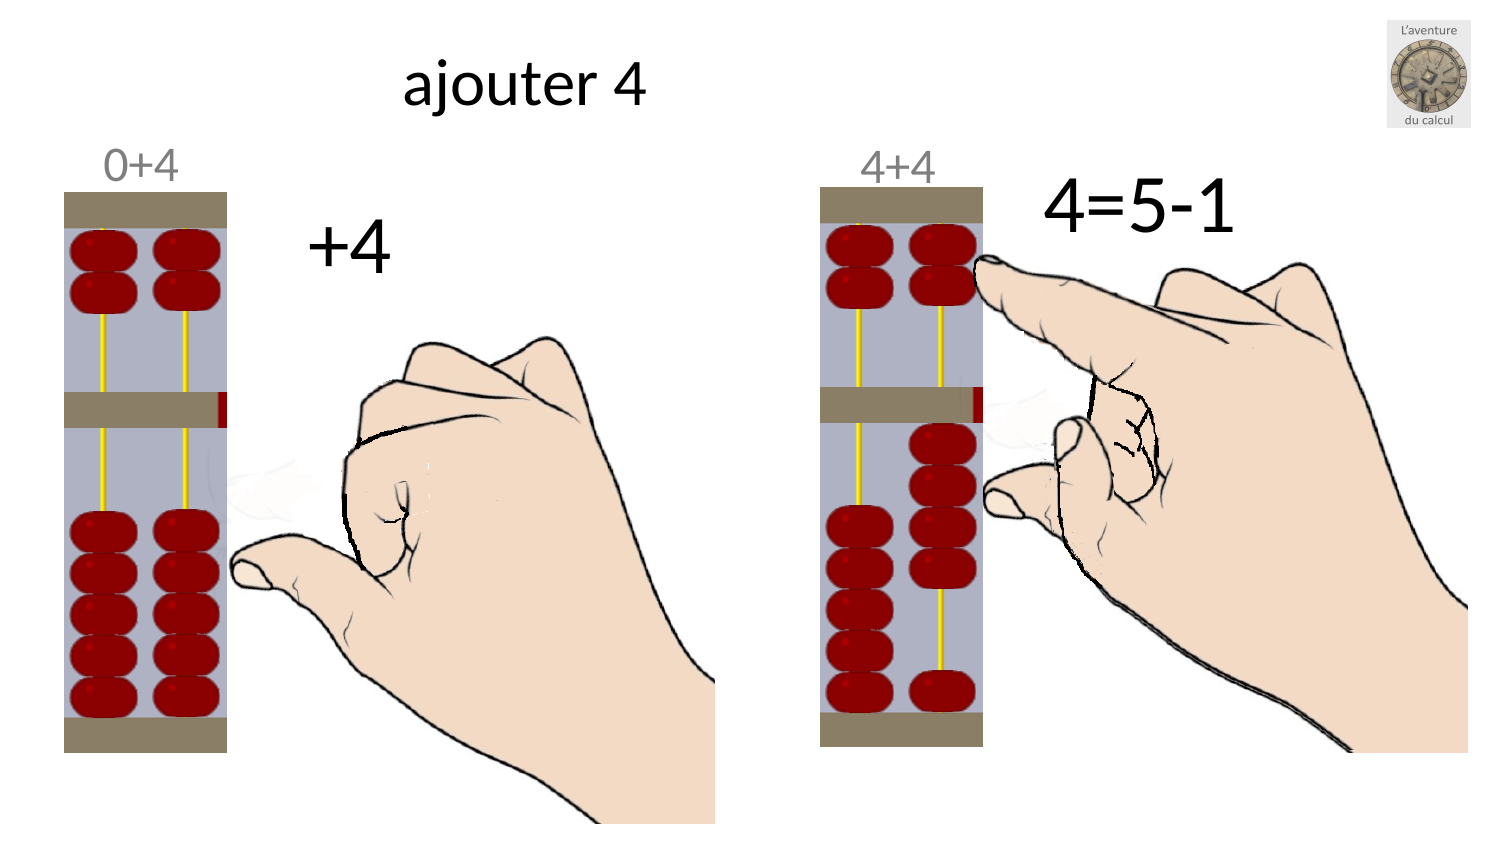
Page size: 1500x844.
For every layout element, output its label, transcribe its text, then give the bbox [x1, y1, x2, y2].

text_box ajouter 4 [99, 8, 951, 149]
text_box 0+4 [88, 123, 194, 191]
text_box 4=5-1 [1028, 141, 1253, 221]
picture [820, 187, 1468, 753]
picture [1387, 20, 1471, 128]
text_box +4 [293, 182, 407, 295]
picture [64, 192, 715, 824]
text_box 4+4 [844, 126, 951, 186]
